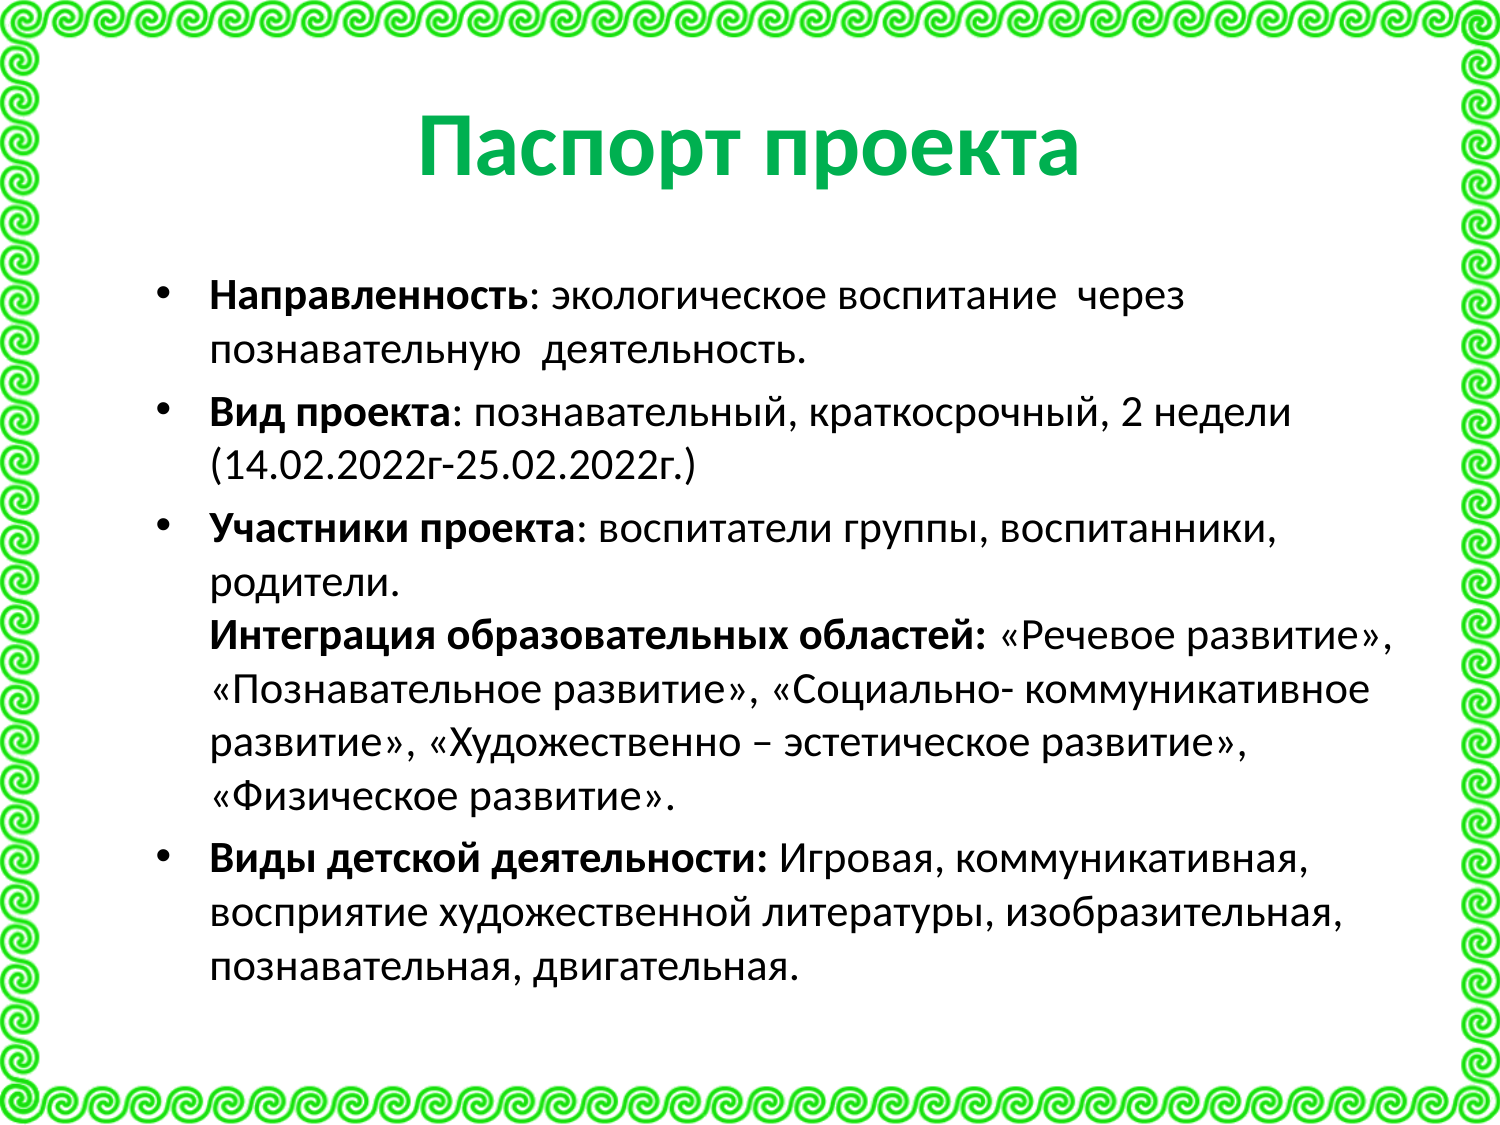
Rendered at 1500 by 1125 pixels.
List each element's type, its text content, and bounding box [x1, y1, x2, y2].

title Паспорт проекта [75, 45, 1425, 233]
list Направленность: экологическое воспитание через познавательную деятельность. Вид проекта: познавательный, краткосрочный, 2 недели (14.02.2022г-25.02.2022г.) Участники проекта: воспитатели группы, воспитанники, родители. Интеграция образовательных областей: «Речевое развитие», «Познавательное развитие», «Социально- коммуникативное развитие», «Художественно – эстетическое развитие», «Физическое развитие». Виды детской деятельности: Игровая, коммуникативная, восприятие художественной литературы, изобразительная, познавательная, двигательная. [140, 257, 1432, 1001]
picture [0, 0, 1500, 1125]
